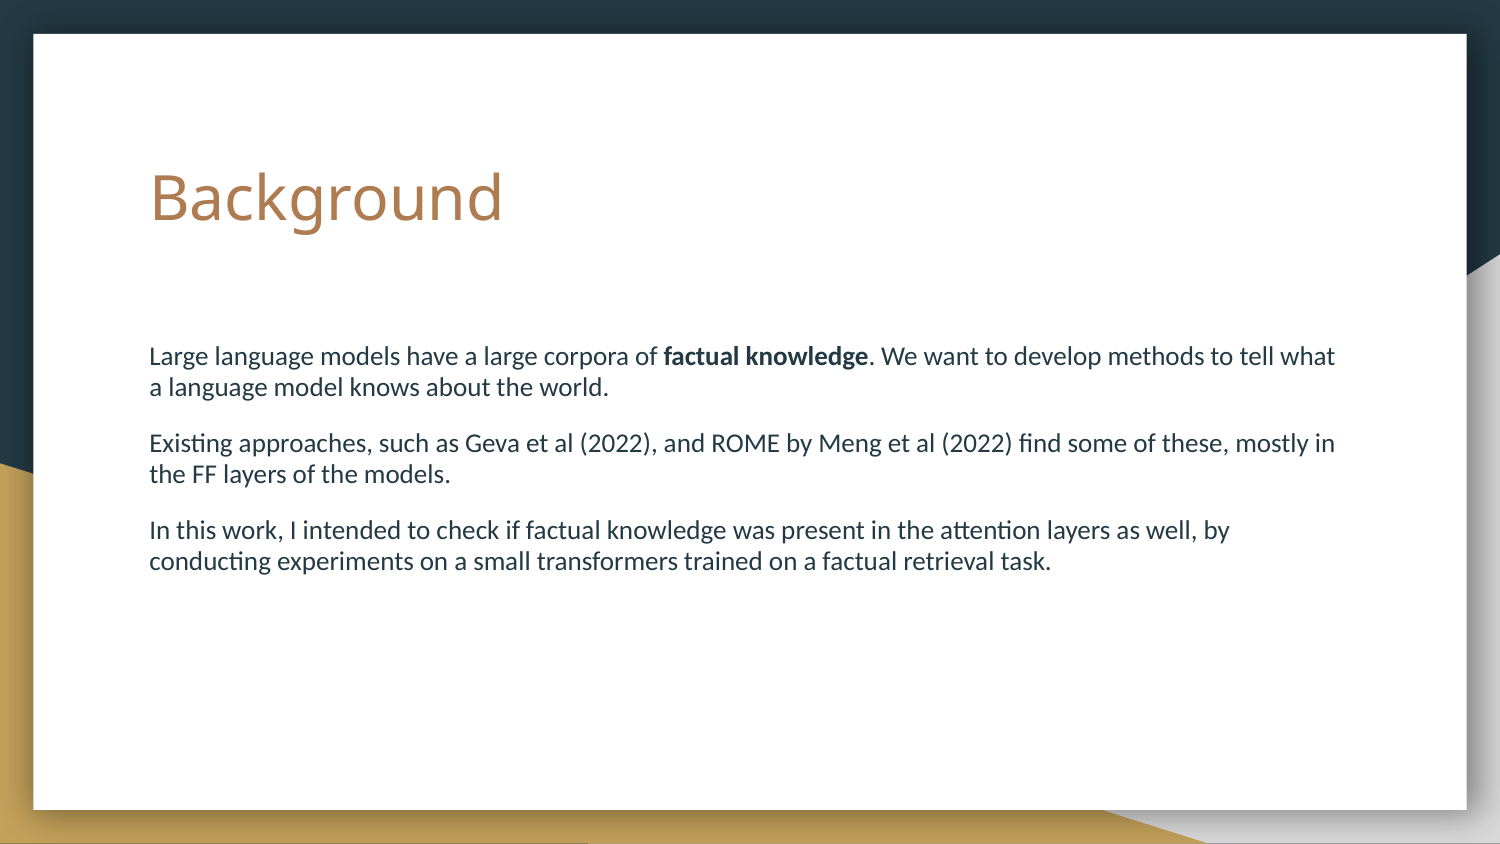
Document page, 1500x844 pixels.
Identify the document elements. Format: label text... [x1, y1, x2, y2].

title Background [134, 138, 1366, 296]
list Large language models have a large corpora of factual knowledge. We want to develop methods to tell what a language model knows about the world. Existing approaches, such as Geva et al (2022), and ROME by Meng et al (2022) find some of these, mostly in the FF layers of the models. In this work, I intended to check if factual knowledge was present in the attention layers as well, by conducting experiments on a small transformers trained on a factual retrieval task. [134, 326, 1366, 729]
